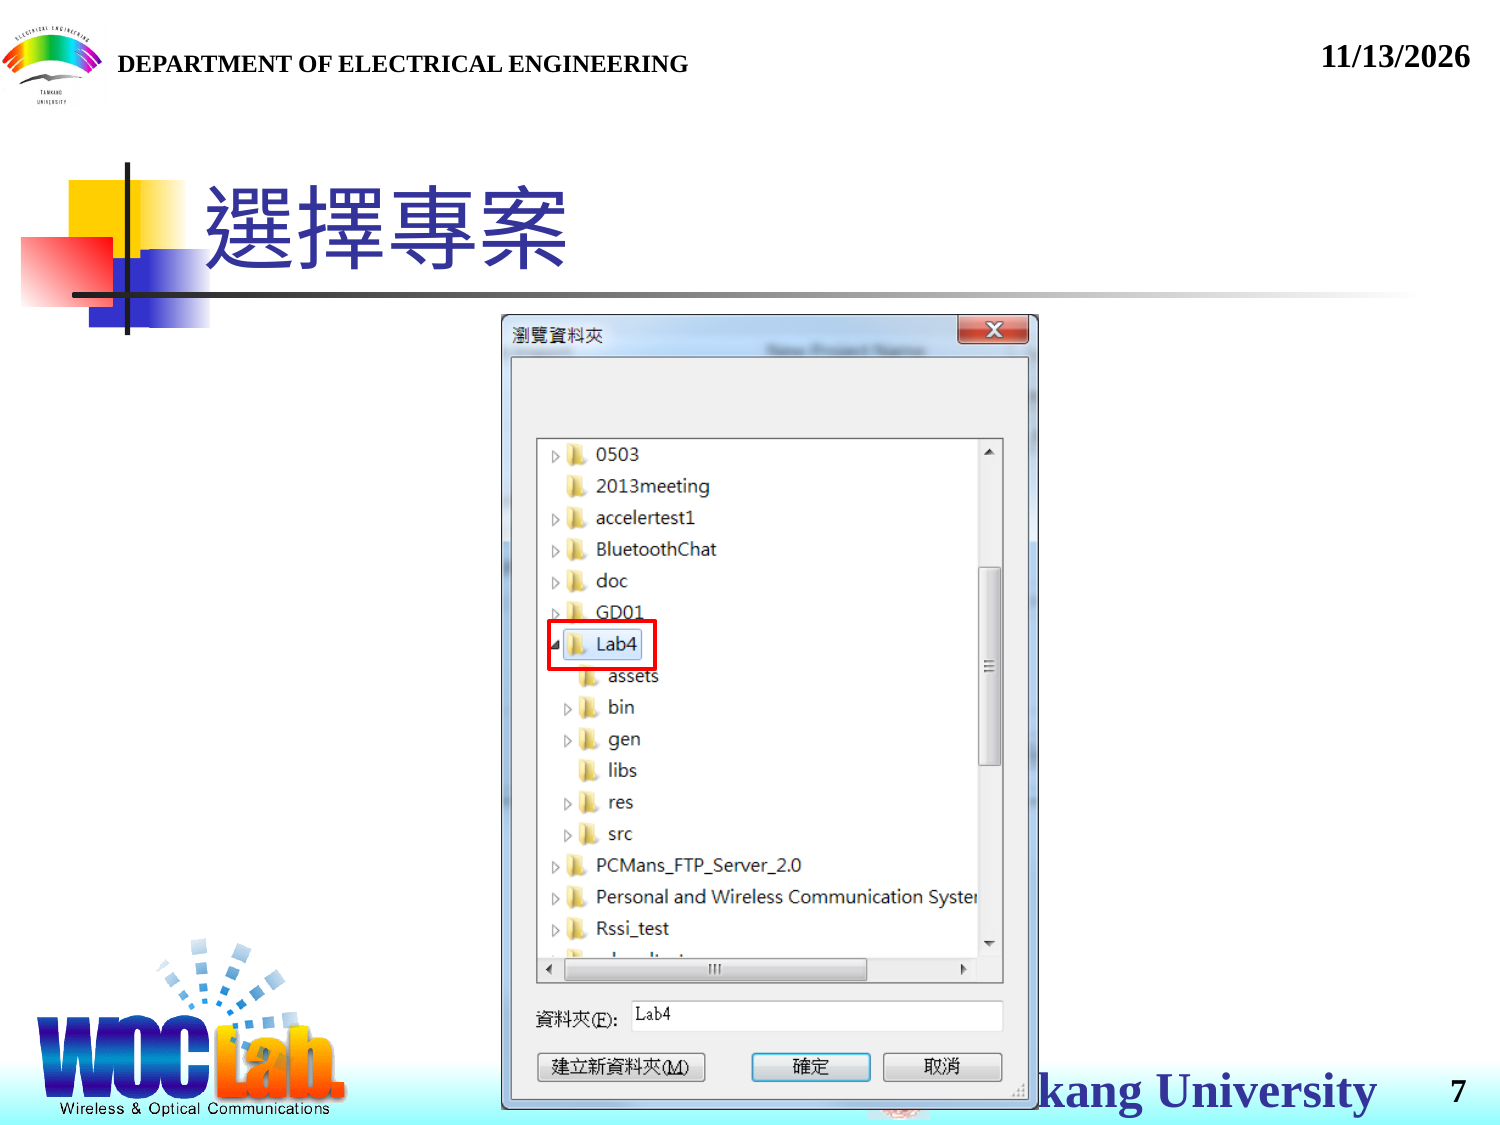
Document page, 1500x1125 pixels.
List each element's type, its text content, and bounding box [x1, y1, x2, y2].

picture [0, 24, 107, 108]
title 選擇專案 [188, 101, 1468, 289]
picture [868, 1110, 930, 1120]
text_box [501, 314, 1039, 1110]
picture [37, 923, 350, 1117]
